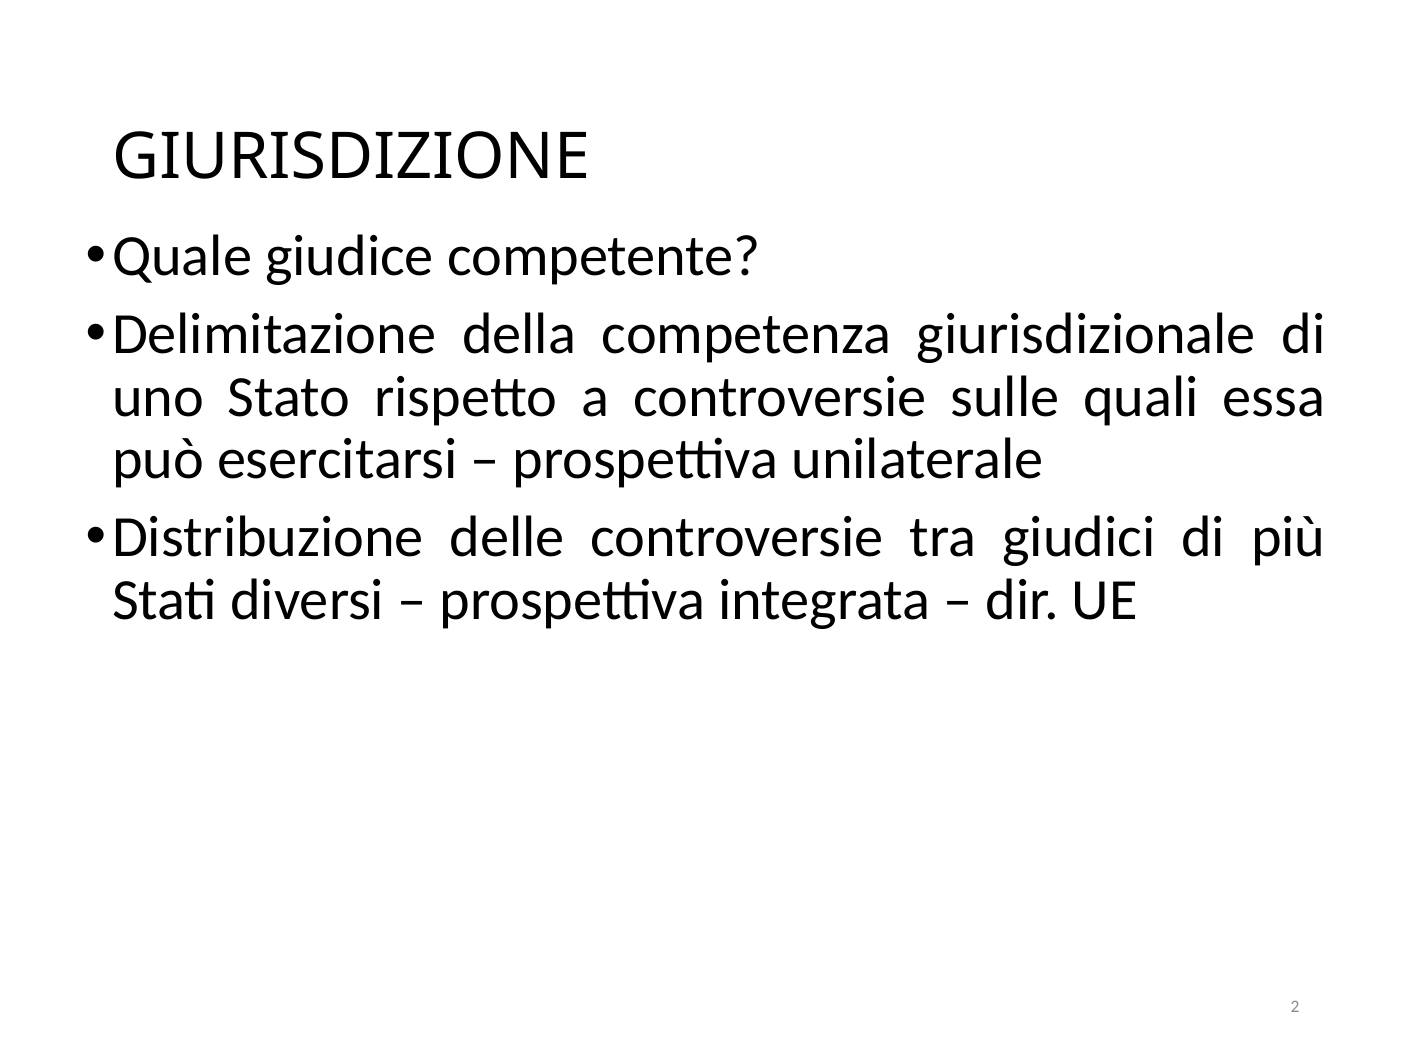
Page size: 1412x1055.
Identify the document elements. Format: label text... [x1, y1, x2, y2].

title GIURISDIZIONE [97, 56, 1315, 217]
slide_number 2 [996, 977, 1315, 1034]
list Quale giudice competente? Delimitazione della competenza giurisdizionale di uno Stato rispetto a controversie sulle quali essa può esercitarsi – prospettiva unilaterale Distribuzione delle controversie tra giudici di più Stati diversi – prospettiva integrata – dir. UE [70, 217, 1341, 914]
